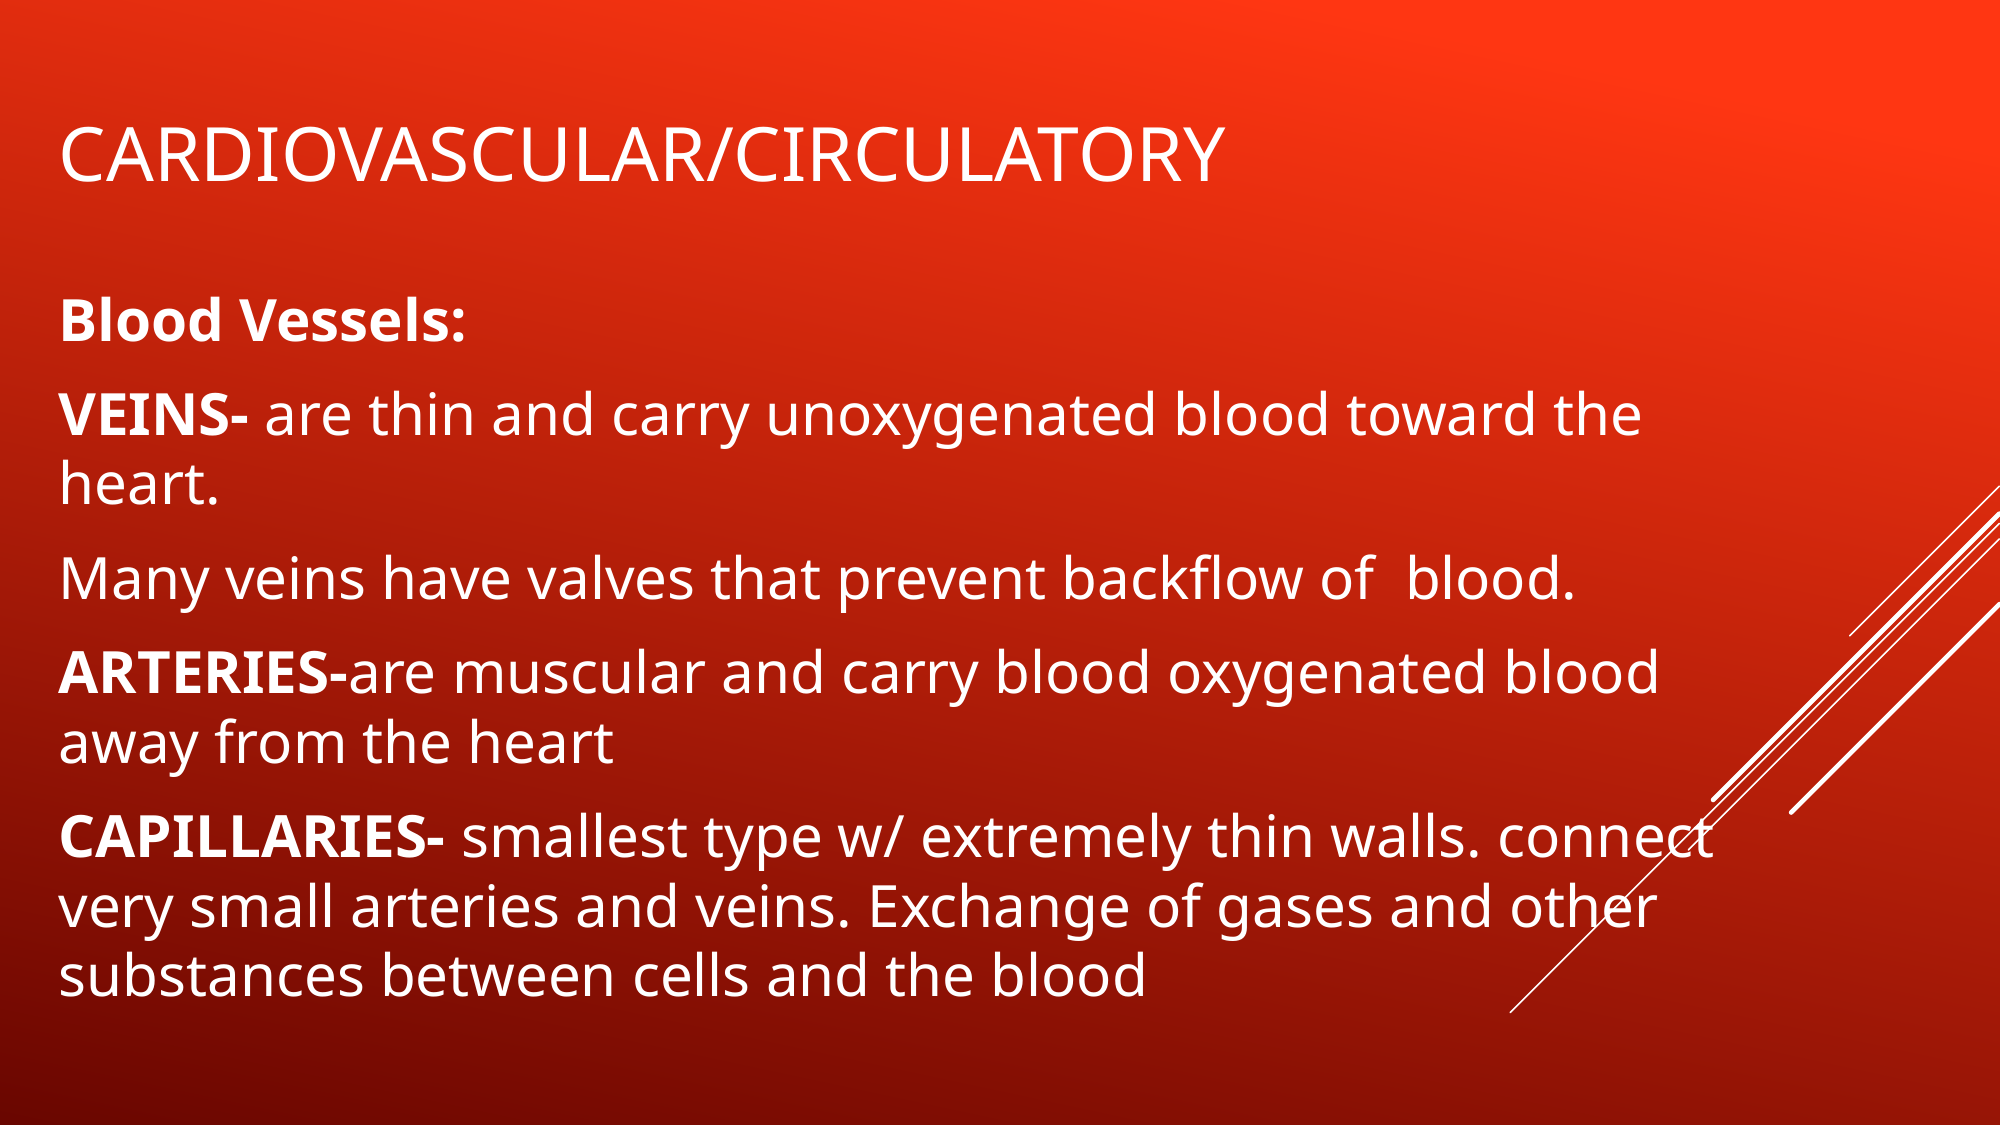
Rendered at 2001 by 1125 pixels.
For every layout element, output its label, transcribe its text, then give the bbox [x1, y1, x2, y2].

title Cardiovascular/circulatory [43, 28, 1444, 205]
list Blood Vessels: VEINS- are thin and carry unoxygenated blood toward the heart. Many veins have valves that prevent backflow of blood. ARTERIES-are muscular and carry blood oxygenated blood away from the heart CAPILLARIES- smallest type w/ extremely thin walls. connect very small arteries and veins. Exchange of gases and other substances between cells and the blood [43, 205, 1817, 1086]
